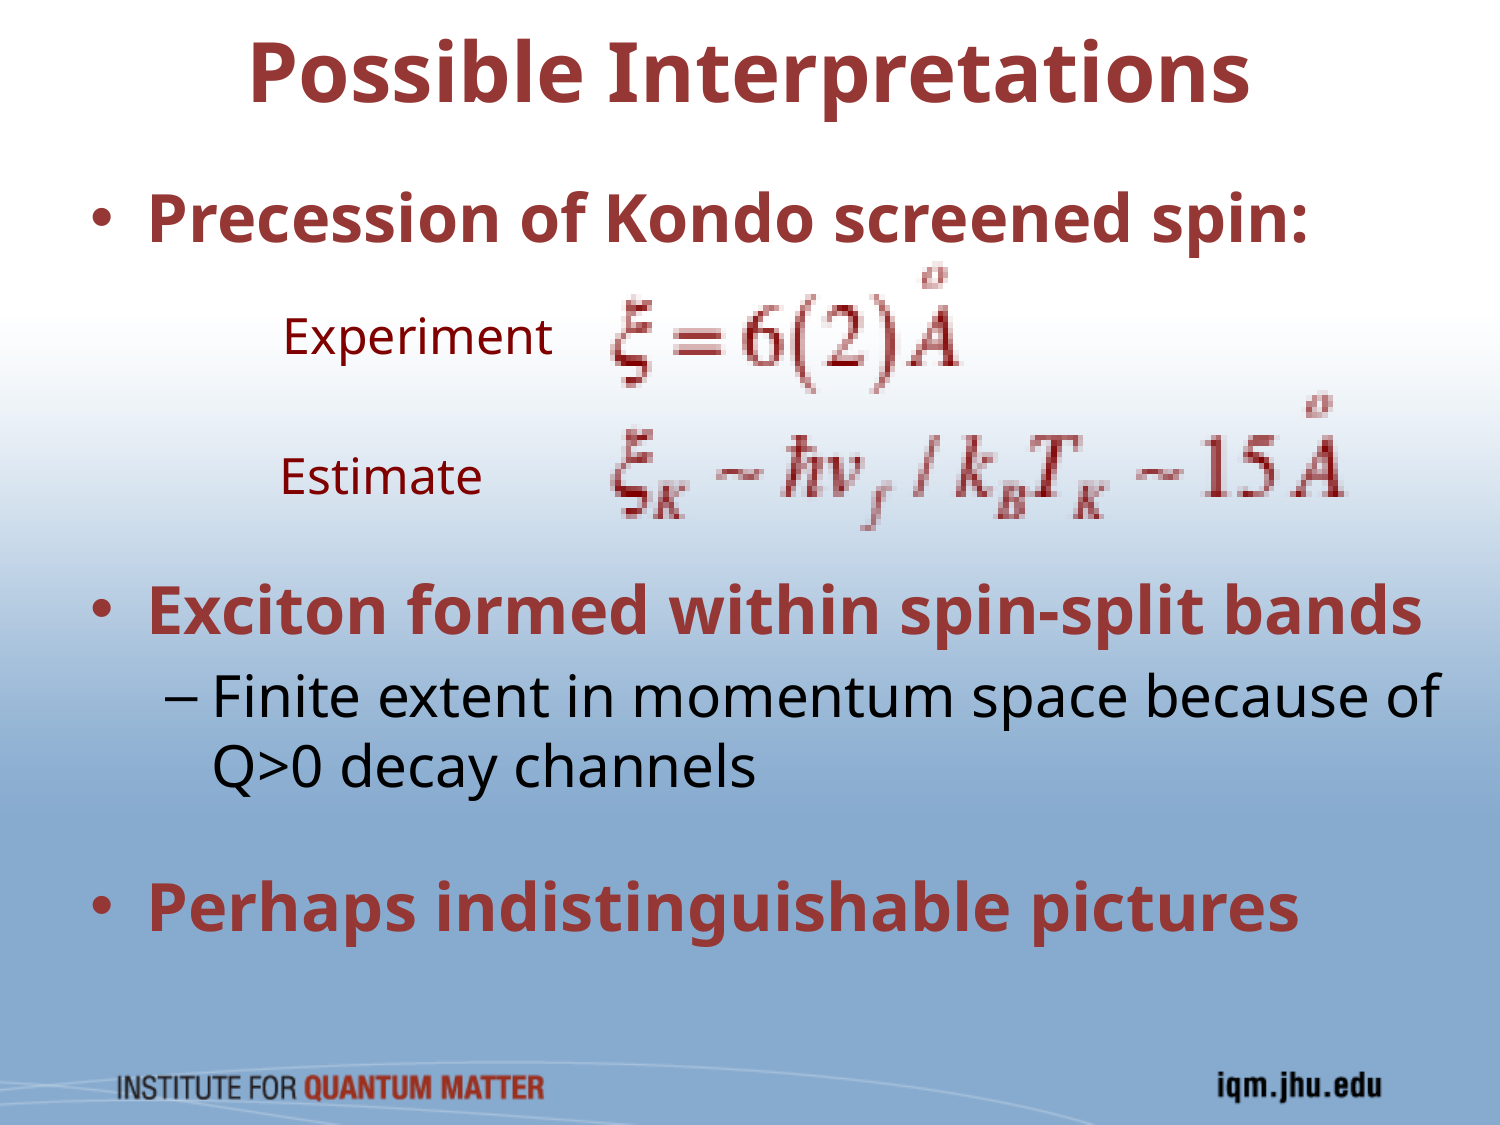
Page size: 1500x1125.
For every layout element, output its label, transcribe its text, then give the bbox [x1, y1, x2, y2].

title Possible Interpretations [75, 0, 1425, 139]
list Precession of Kondo screened spin: Exciton formed within spin-split bands Finite extent in momentum space because of Q>0 decay channels Perhaps indistinguishable pictures [75, 168, 1500, 1088]
text_box Estimate [265, 437, 512, 513]
text_box Experiment [268, 297, 569, 373]
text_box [599, 362, 1350, 538]
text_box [599, 234, 965, 361]
picture [0, 0, 1500, 1125]
